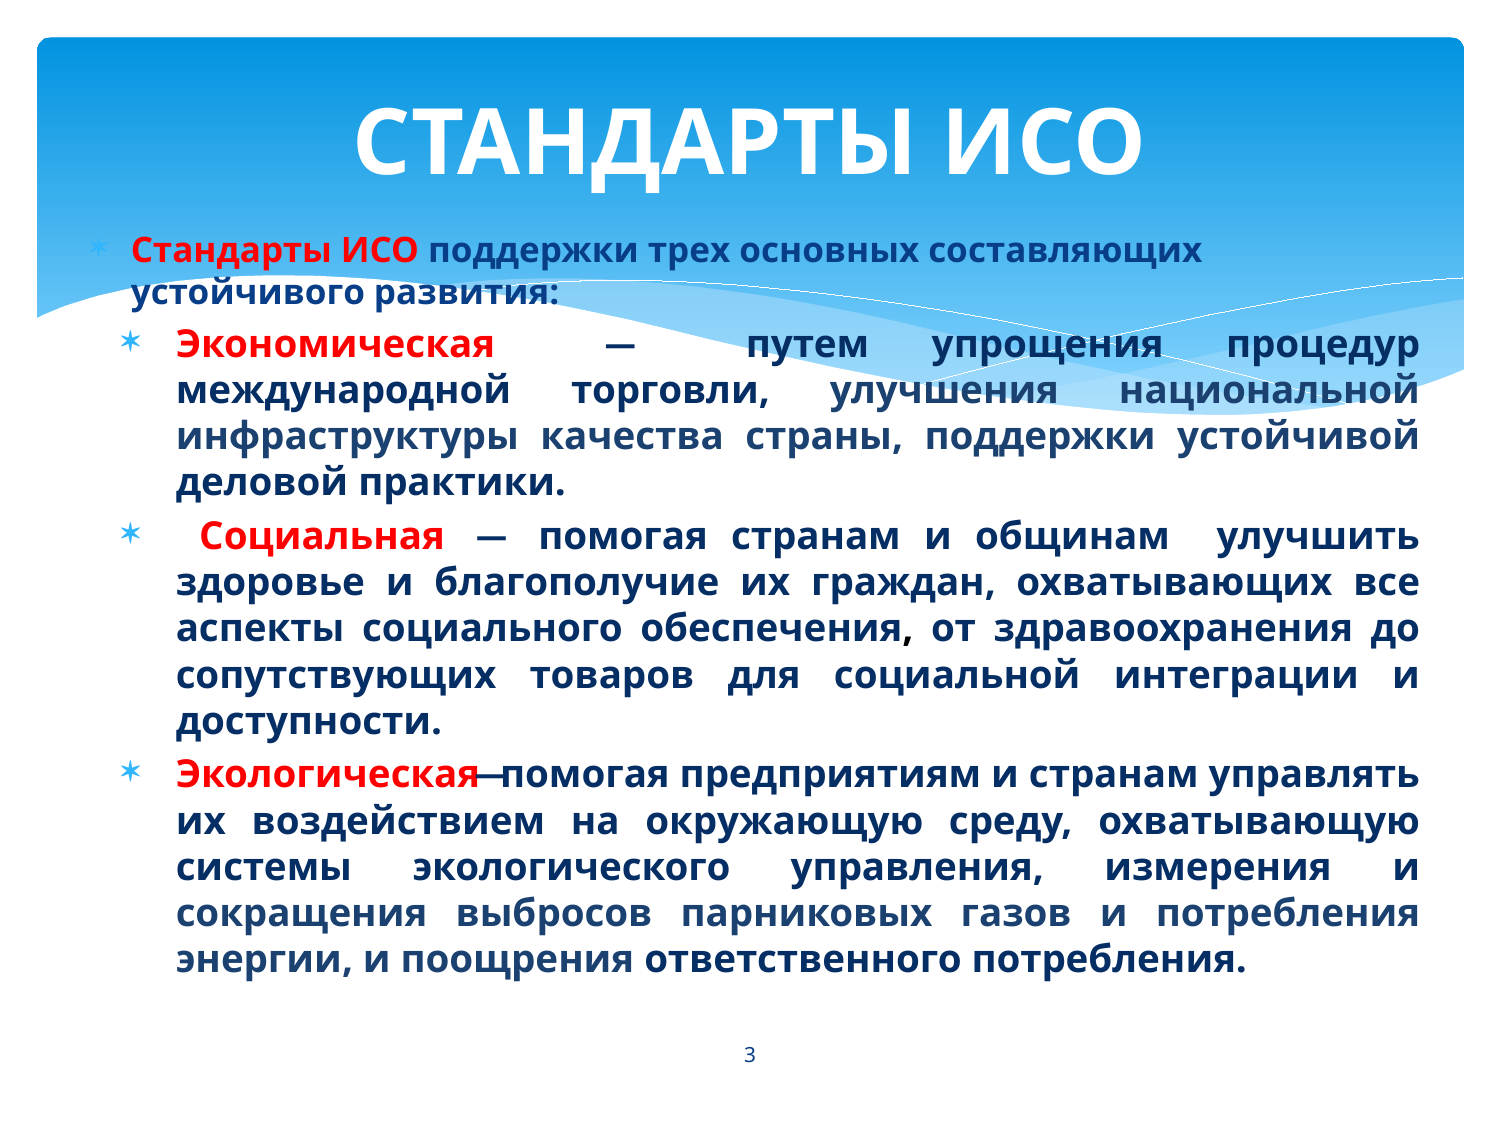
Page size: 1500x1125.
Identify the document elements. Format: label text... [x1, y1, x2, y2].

title СТАНДАРТЫ ИСО [75, 55, 1425, 220]
list Стандарты ИСО поддержки трех основных составляющих устойчивого развития: Экономическая ̶ путем упрощения процедур международной торговли, улучшения национальной инфраструктуры качества страны, поддержки устойчивой деловой практики. Социальная ̶ помогая странам и общинам улучшить здоровье и благополучие их граждан, охватывающих все аспекты социального обеспечения, от здравоохранения до сопутствующих товаров для социальной интеграции и доступности. Экологическая ̶ помогая предприятиям и странам управлять их воздействием на окружающую среду, охватывающую системы экологического управления, измерения и сокращения выбросов парниковых газов и потребления энергии, и поощрения ответственного потребления. [75, 219, 1436, 1026]
slide_number 3 [654, 1025, 846, 1086]
